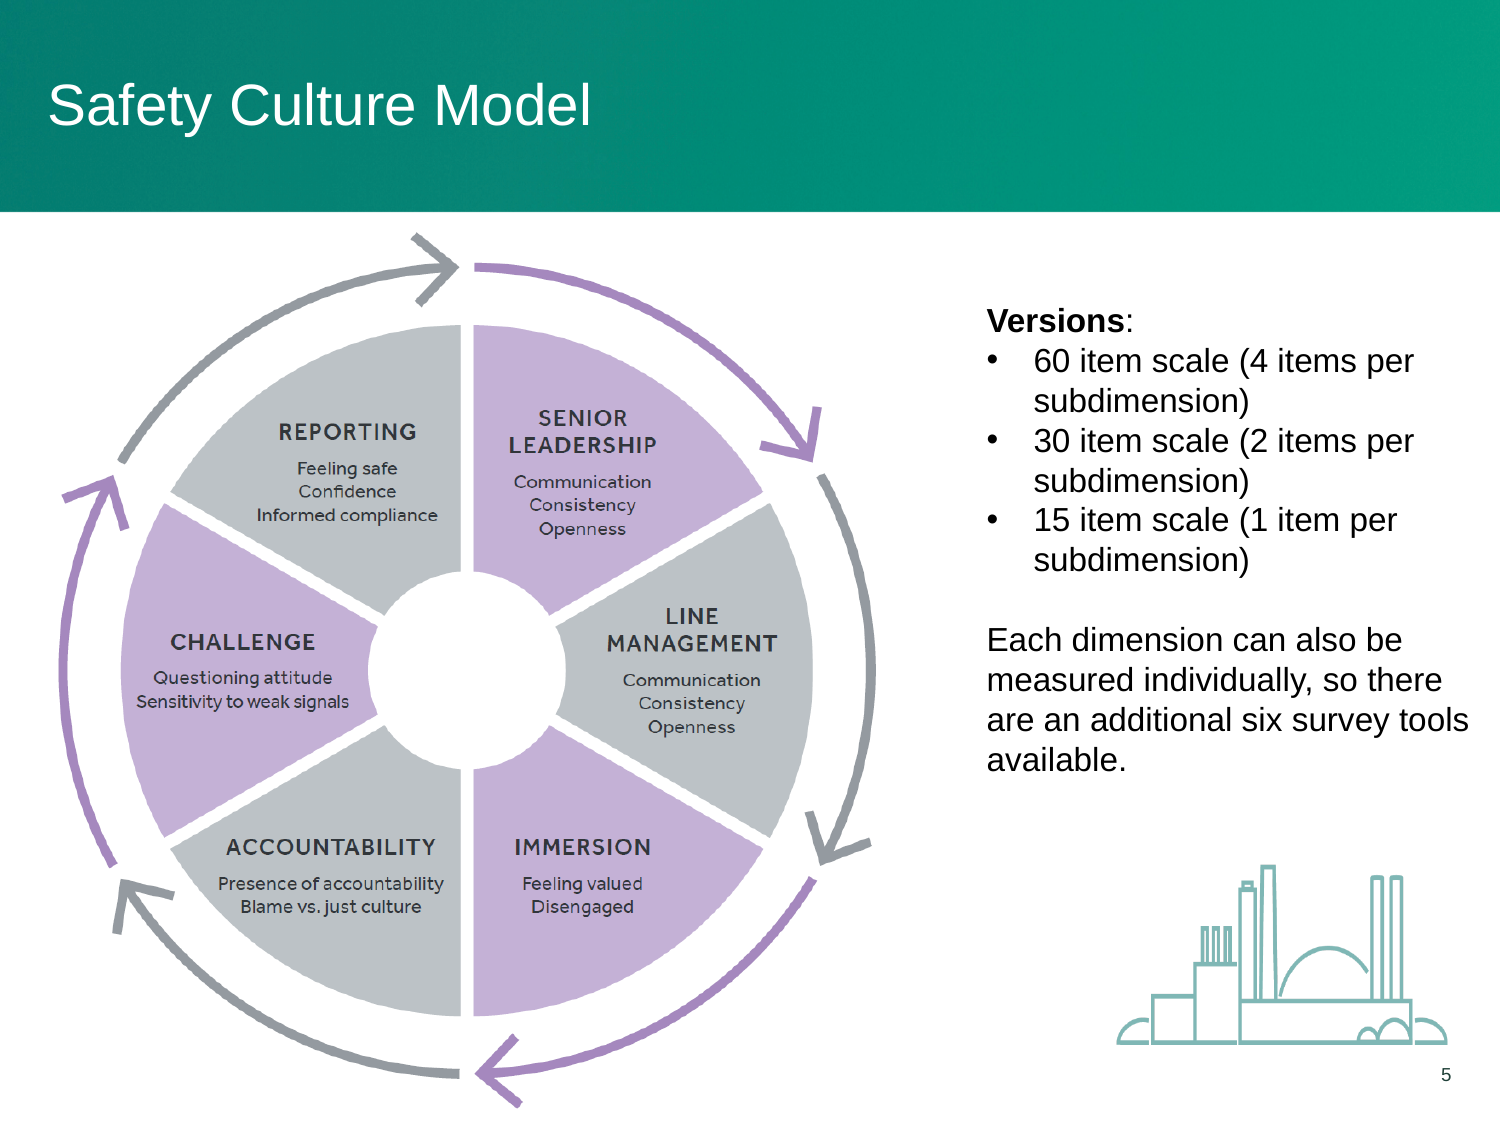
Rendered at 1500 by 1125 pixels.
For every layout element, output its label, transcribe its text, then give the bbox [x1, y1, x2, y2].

picture [0, 0, 1500, 1125]
slide_number 5 [1337, 1057, 1467, 1091]
title Safety Culture Model [32, 60, 1467, 197]
text_box Versions: 60 item scale (4 items per subdimension) 30 item scale (2 items per subdimension) 15 item scale (1 item per subdimension) Each dimension can also be measured individually, so there are an additional six survey tools available. [971, 291, 1492, 826]
